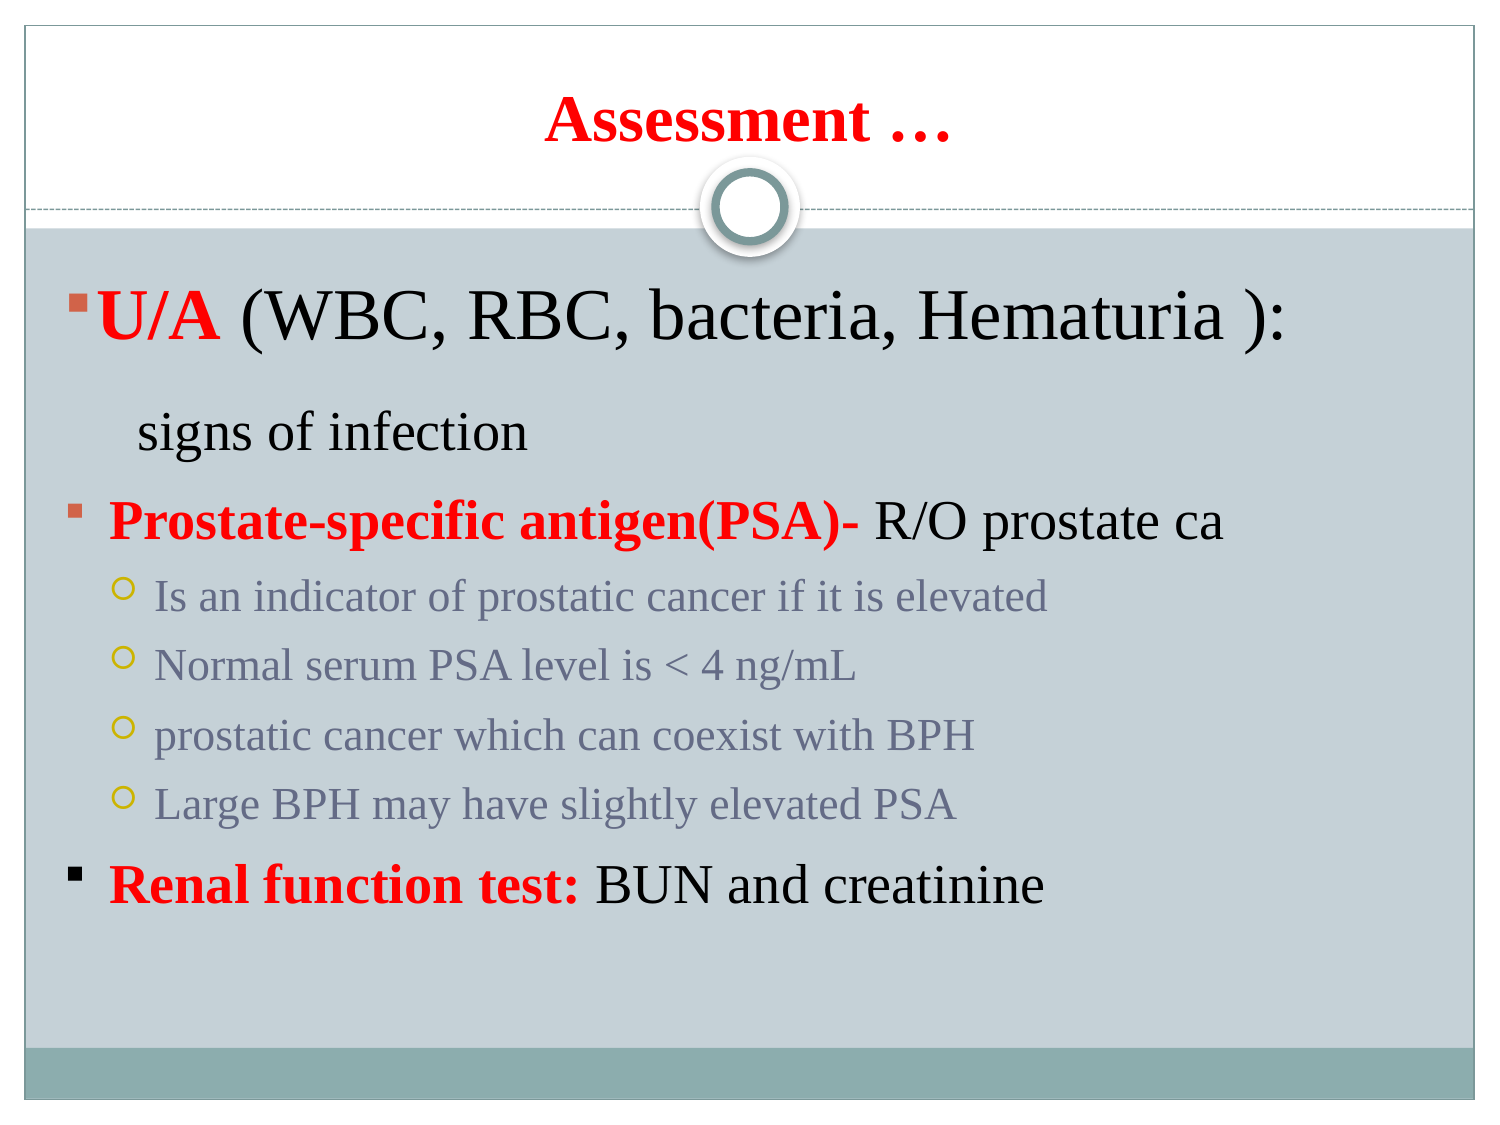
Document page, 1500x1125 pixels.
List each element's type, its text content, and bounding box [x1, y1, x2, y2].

title Assessment … [49, 37, 1450, 163]
list U/A (WBC, RBC, bacteria, Hematuria ): signs of infection Prostate-specific antigen(PSA)- R/O prostate ca Is an indicator of prostatic cancer if it is elevated Normal serum PSA level is < 4 ng/mL prostatic cancer which can coexist with BPH Large BPH may have slightly elevated PSA Renal function test: BUN and creatinine [49, 250, 1445, 1001]
